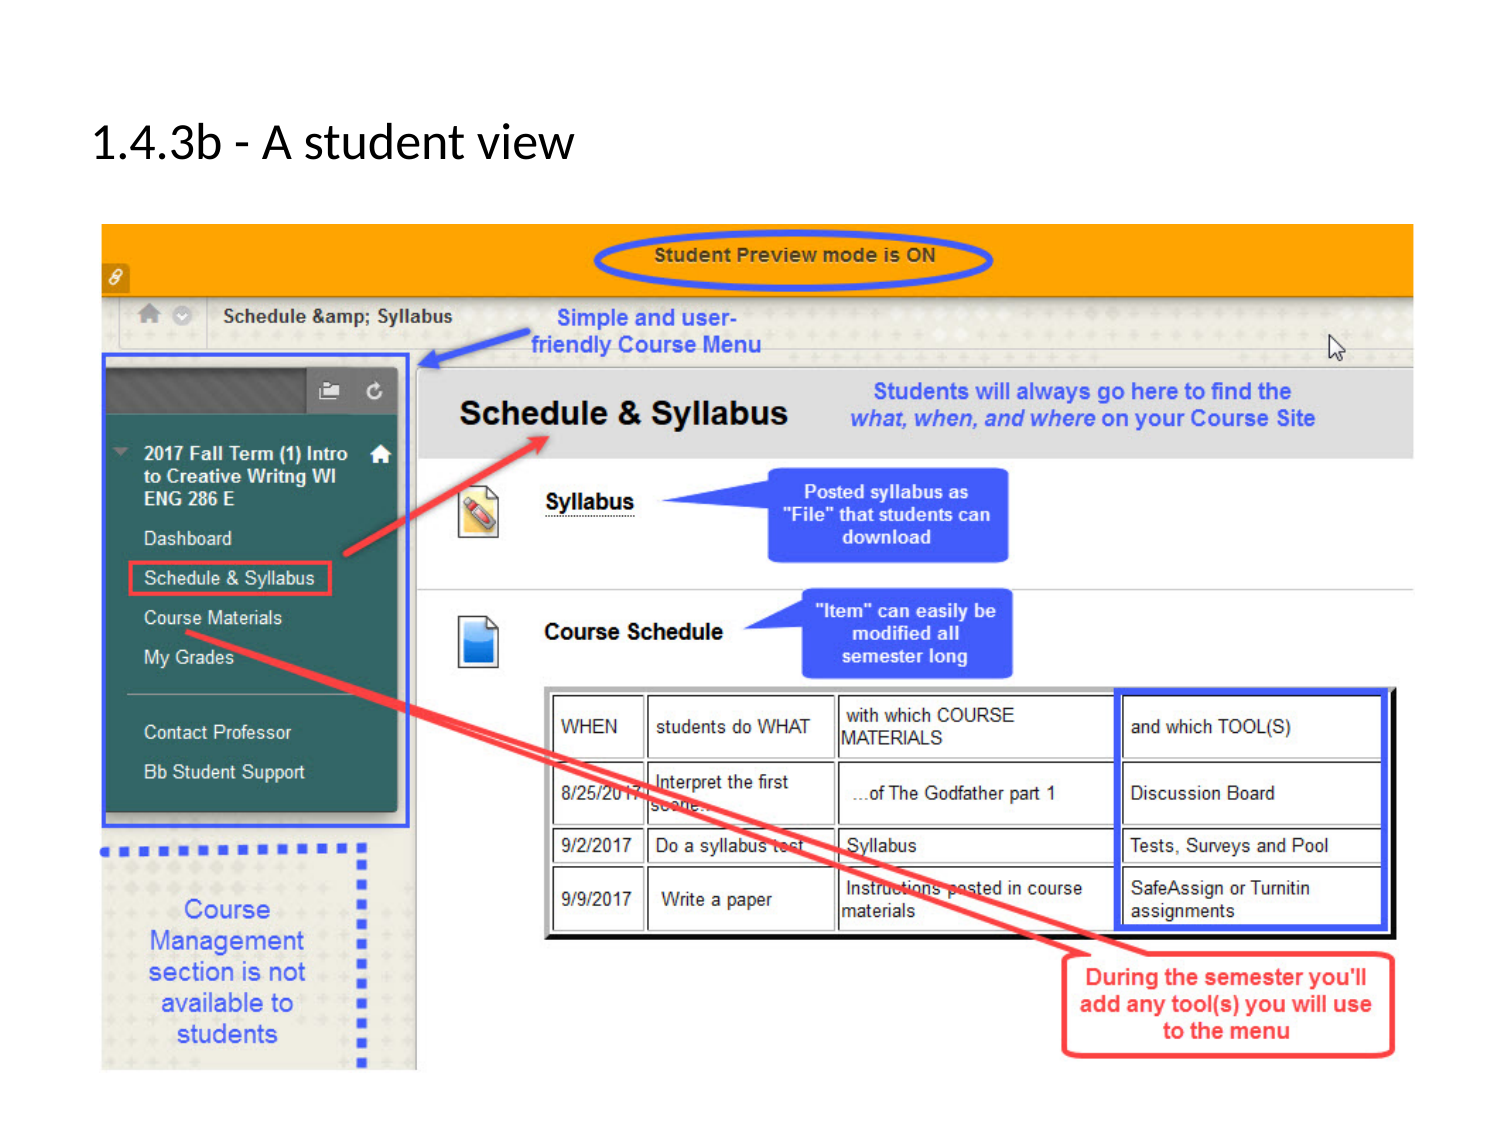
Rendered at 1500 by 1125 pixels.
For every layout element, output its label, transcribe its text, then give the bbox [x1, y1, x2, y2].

title 1.4.3b - A student view [75, 45, 1425, 233]
picture [99, 224, 1416, 1073]
